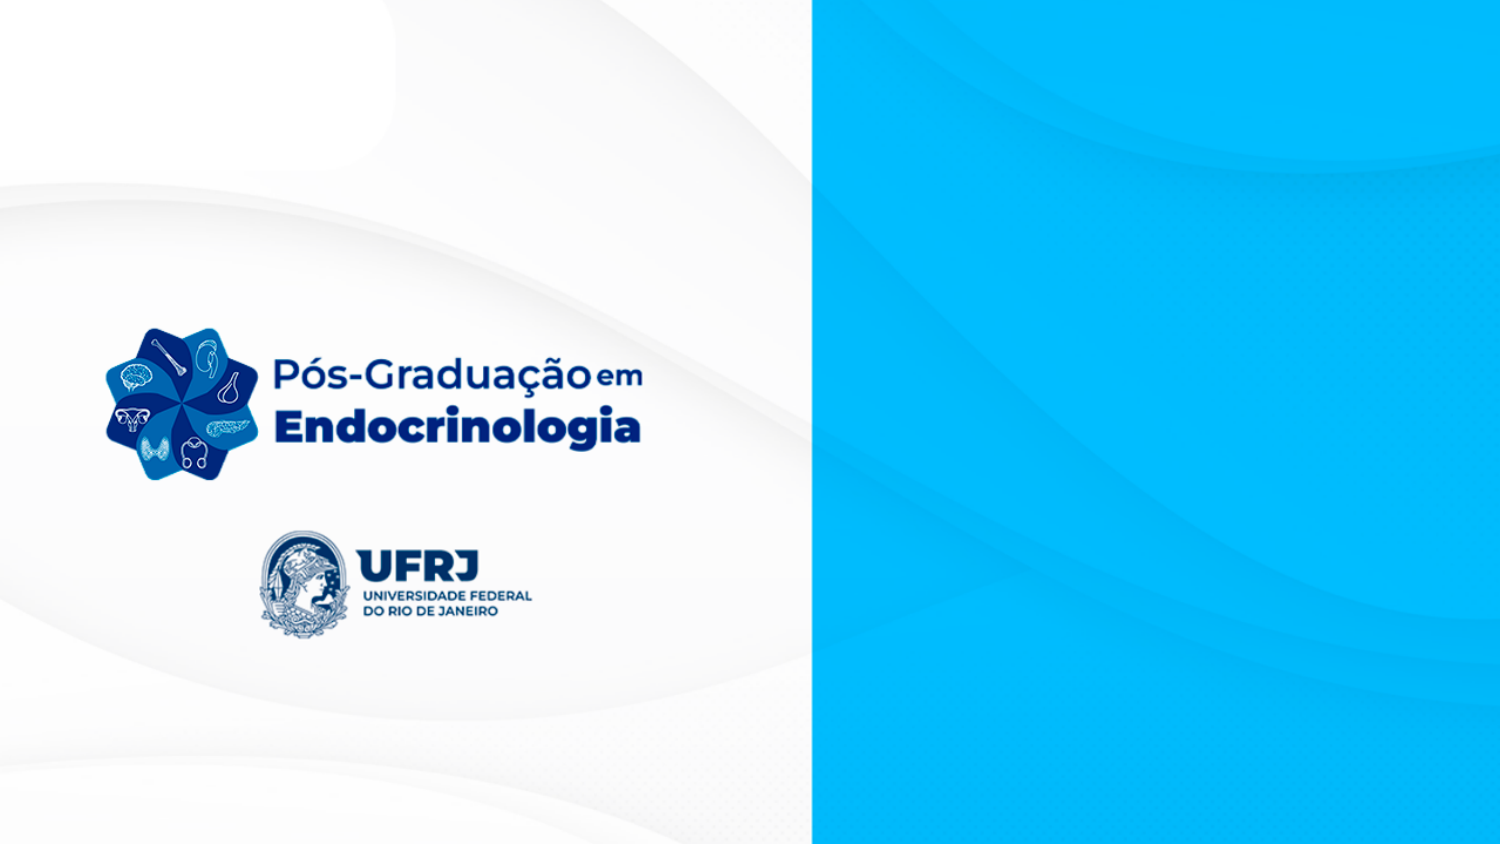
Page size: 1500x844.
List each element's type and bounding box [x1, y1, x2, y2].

picture [0, 0, 812, 844]
